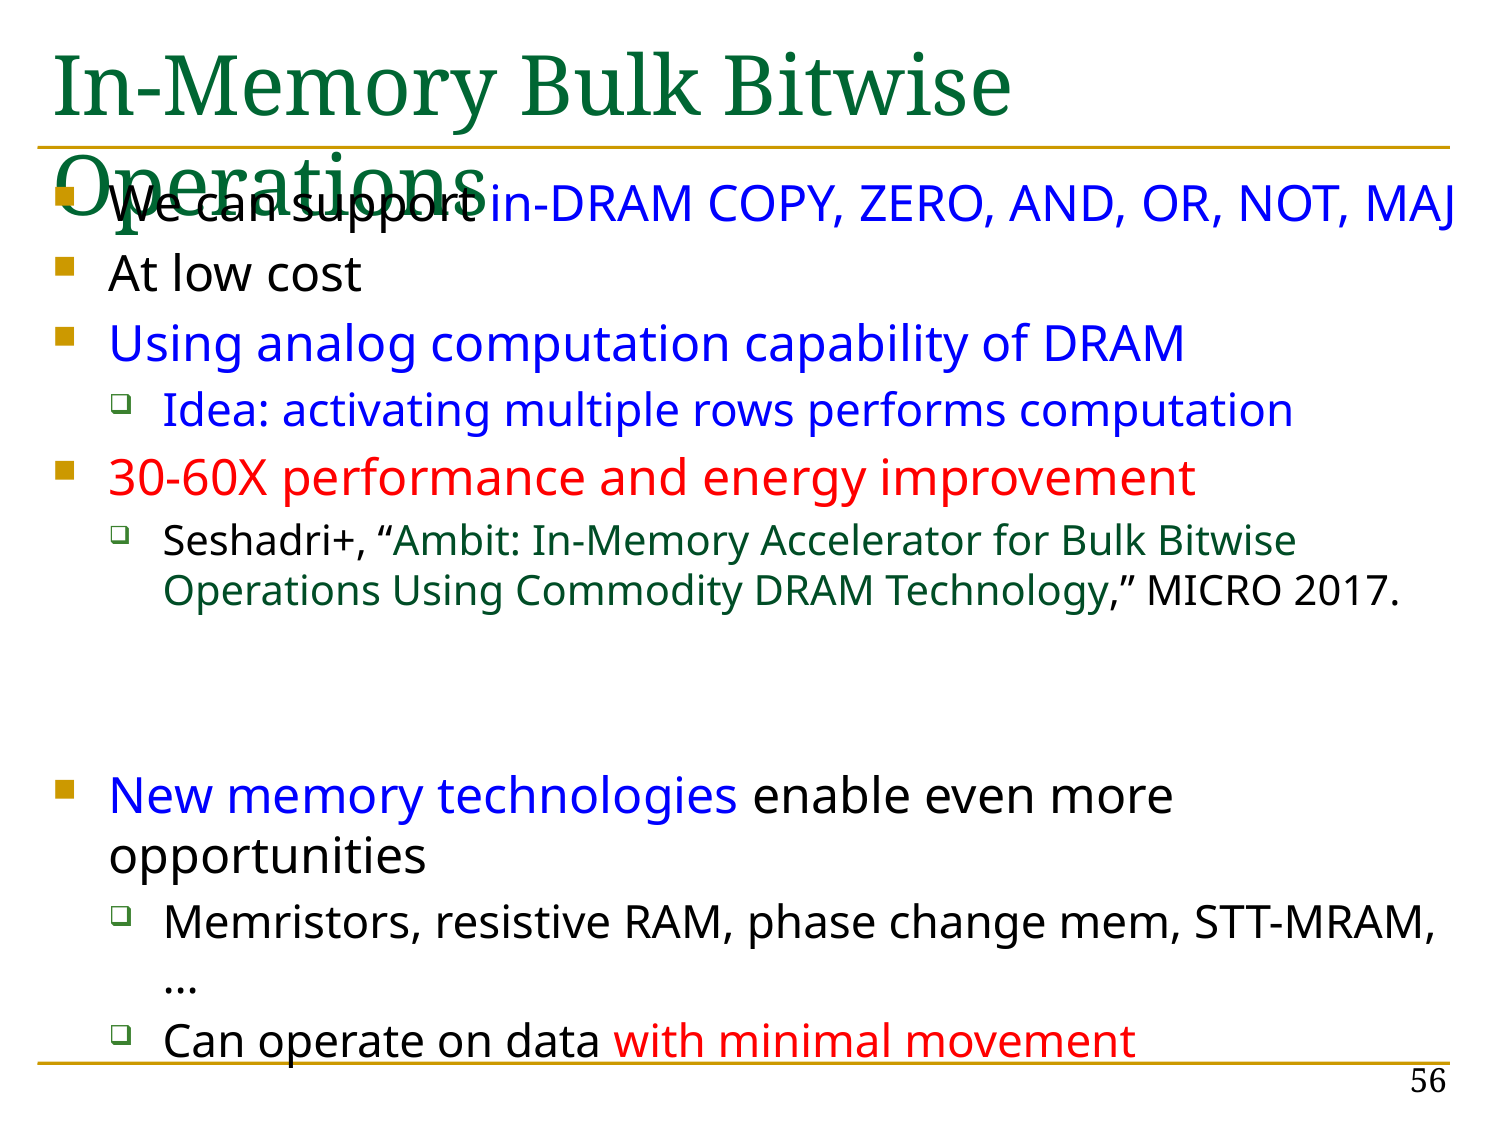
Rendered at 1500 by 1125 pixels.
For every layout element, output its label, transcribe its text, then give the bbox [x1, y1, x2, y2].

slide_number 56 [1111, 1036, 1462, 1112]
title In-Memory Bulk Bitwise Operations [37, 24, 1483, 163]
list We can support in-DRAM COPY, ZERO, AND, OR, NOT, MAJ At low cost Using analog computation capability of DRAM Idea: activating multiple rows performs computation 30-60X performance and energy improvement Seshadri+, “Ambit: In-Memory Accelerator for Bulk Bitwise Operations Using Commodity DRAM Technology,” MICRO 2017. New memory technologies enable even more opportunities Memristors, resistive RAM, phase change mem, STT-MRAM, … Can operate on data with minimal movement [37, 163, 1483, 1016]
